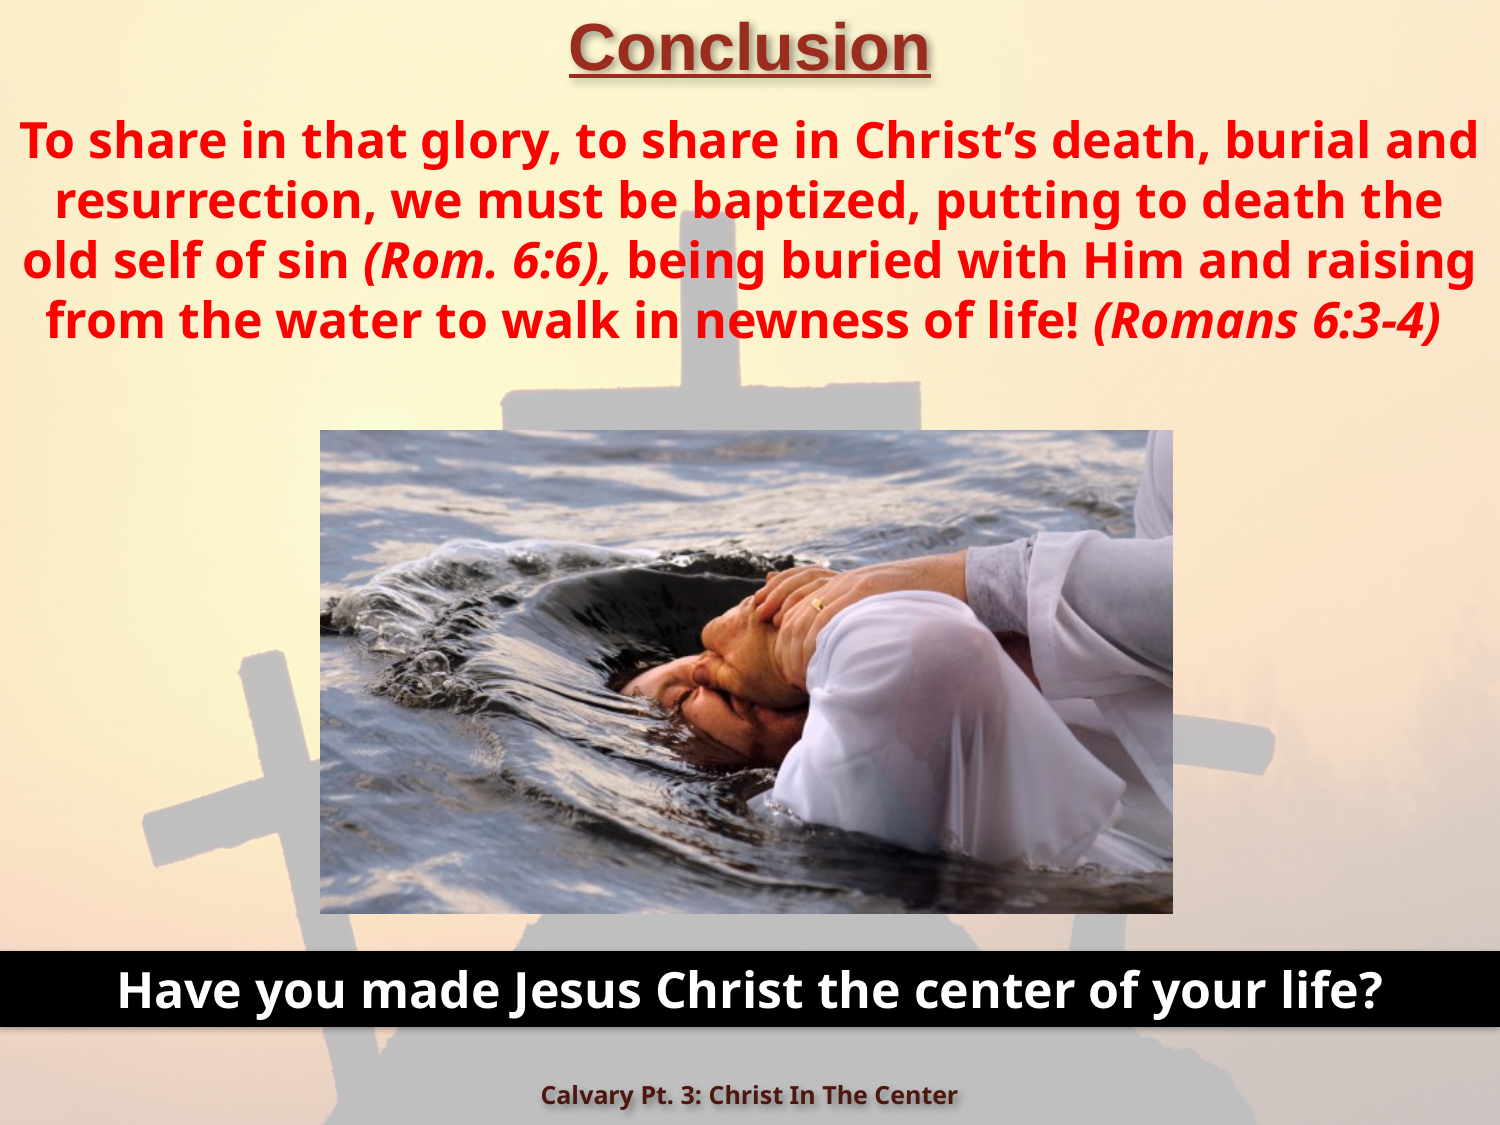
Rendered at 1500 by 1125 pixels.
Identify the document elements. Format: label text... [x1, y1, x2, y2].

footer Calvary Pt. 3: Christ In The Center [512, 1065, 988, 1125]
text_box To share in that glory, to share in Christ’s death, burial and resurrection, we must be baptized, putting to death the old self of sin (Rom. 6:6), being buried with Him and raising from the water to walk in newness of life! (Romans 6:3-4) [0, 100, 1500, 356]
picture [320, 430, 1173, 914]
title Conclusion [0, 0, 1500, 88]
text_box Have you made Jesus Christ the center of your life? [0, 951, 1500, 1027]
